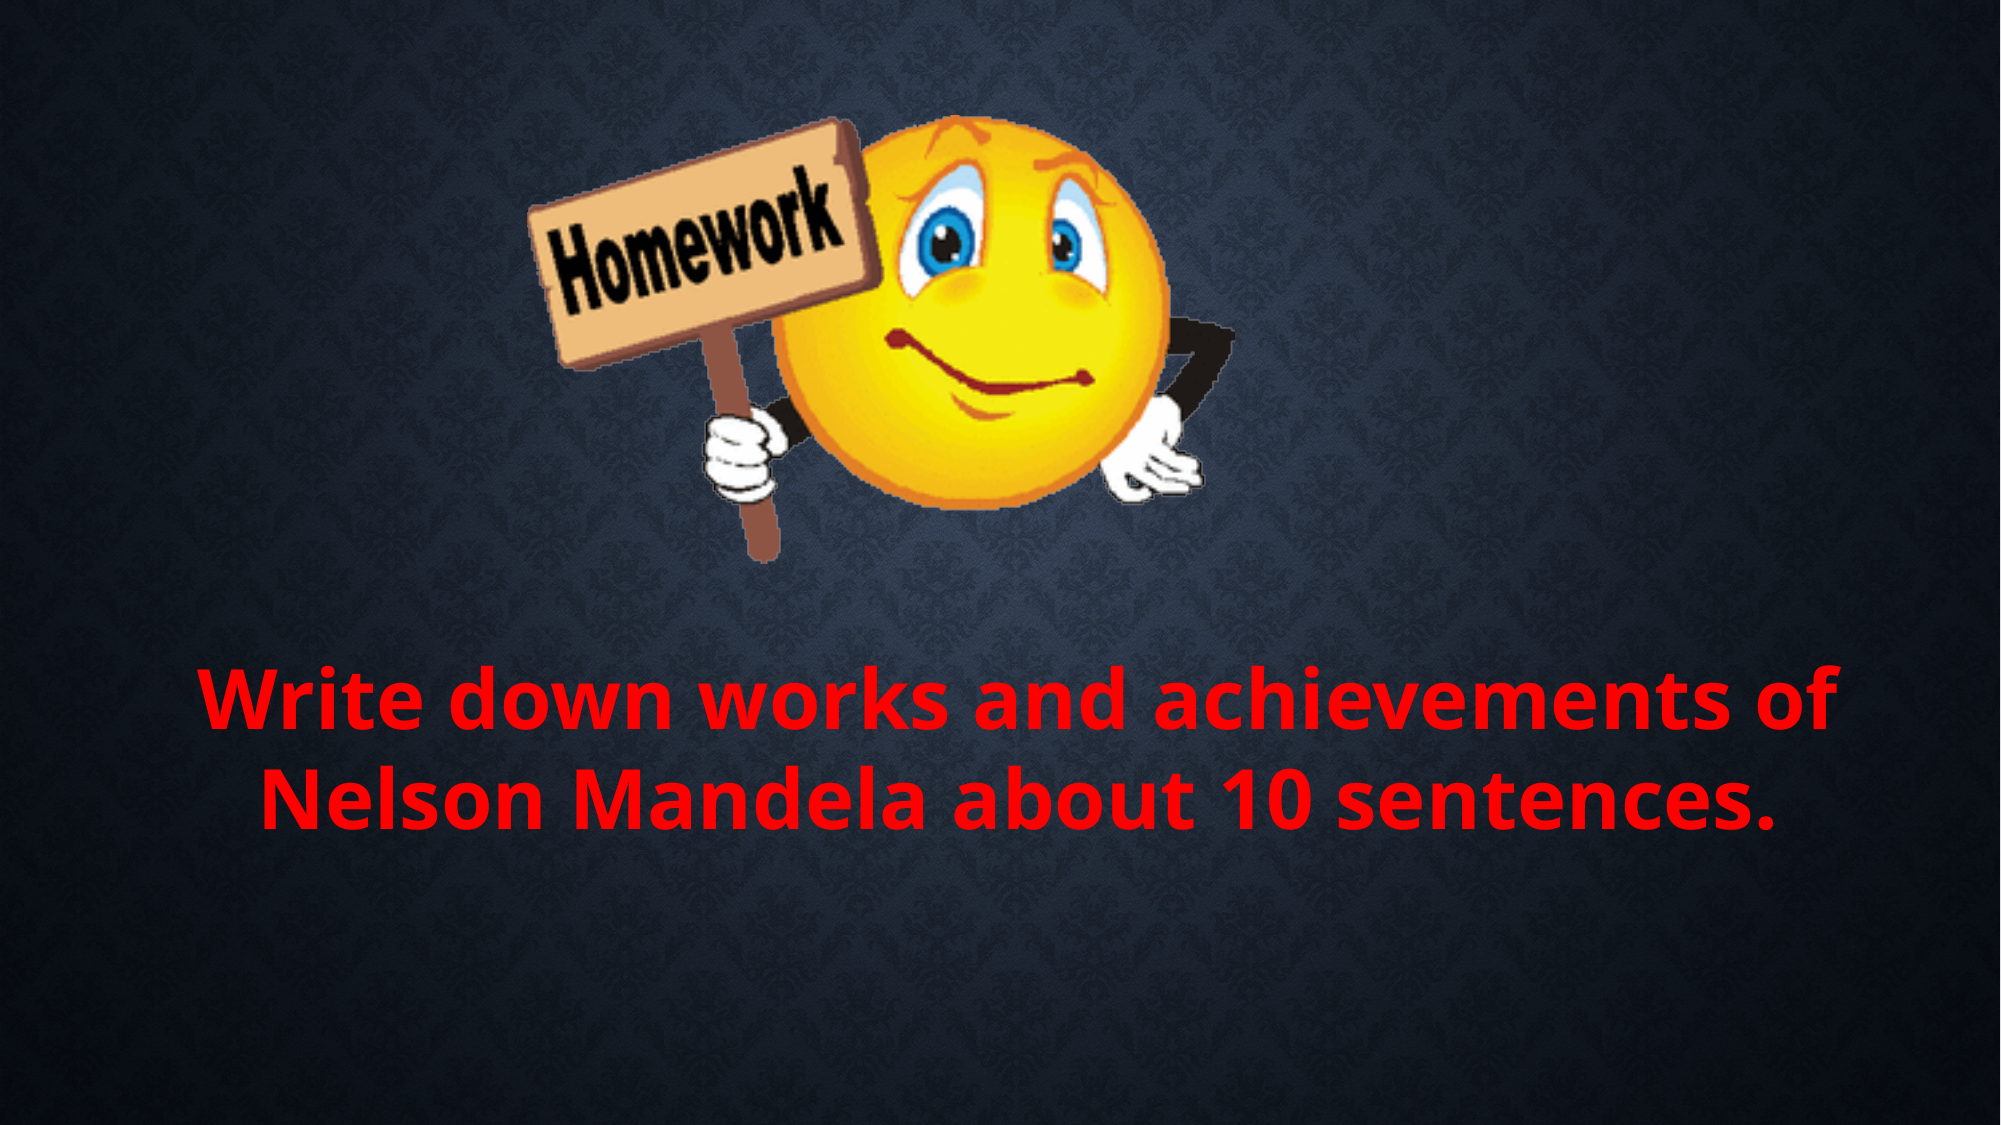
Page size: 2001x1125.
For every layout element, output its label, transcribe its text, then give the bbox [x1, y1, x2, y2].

text_box Write down works and achievements of Nelson Mandela about 10 sentences. [99, 639, 1938, 854]
picture [526, 115, 1235, 565]
